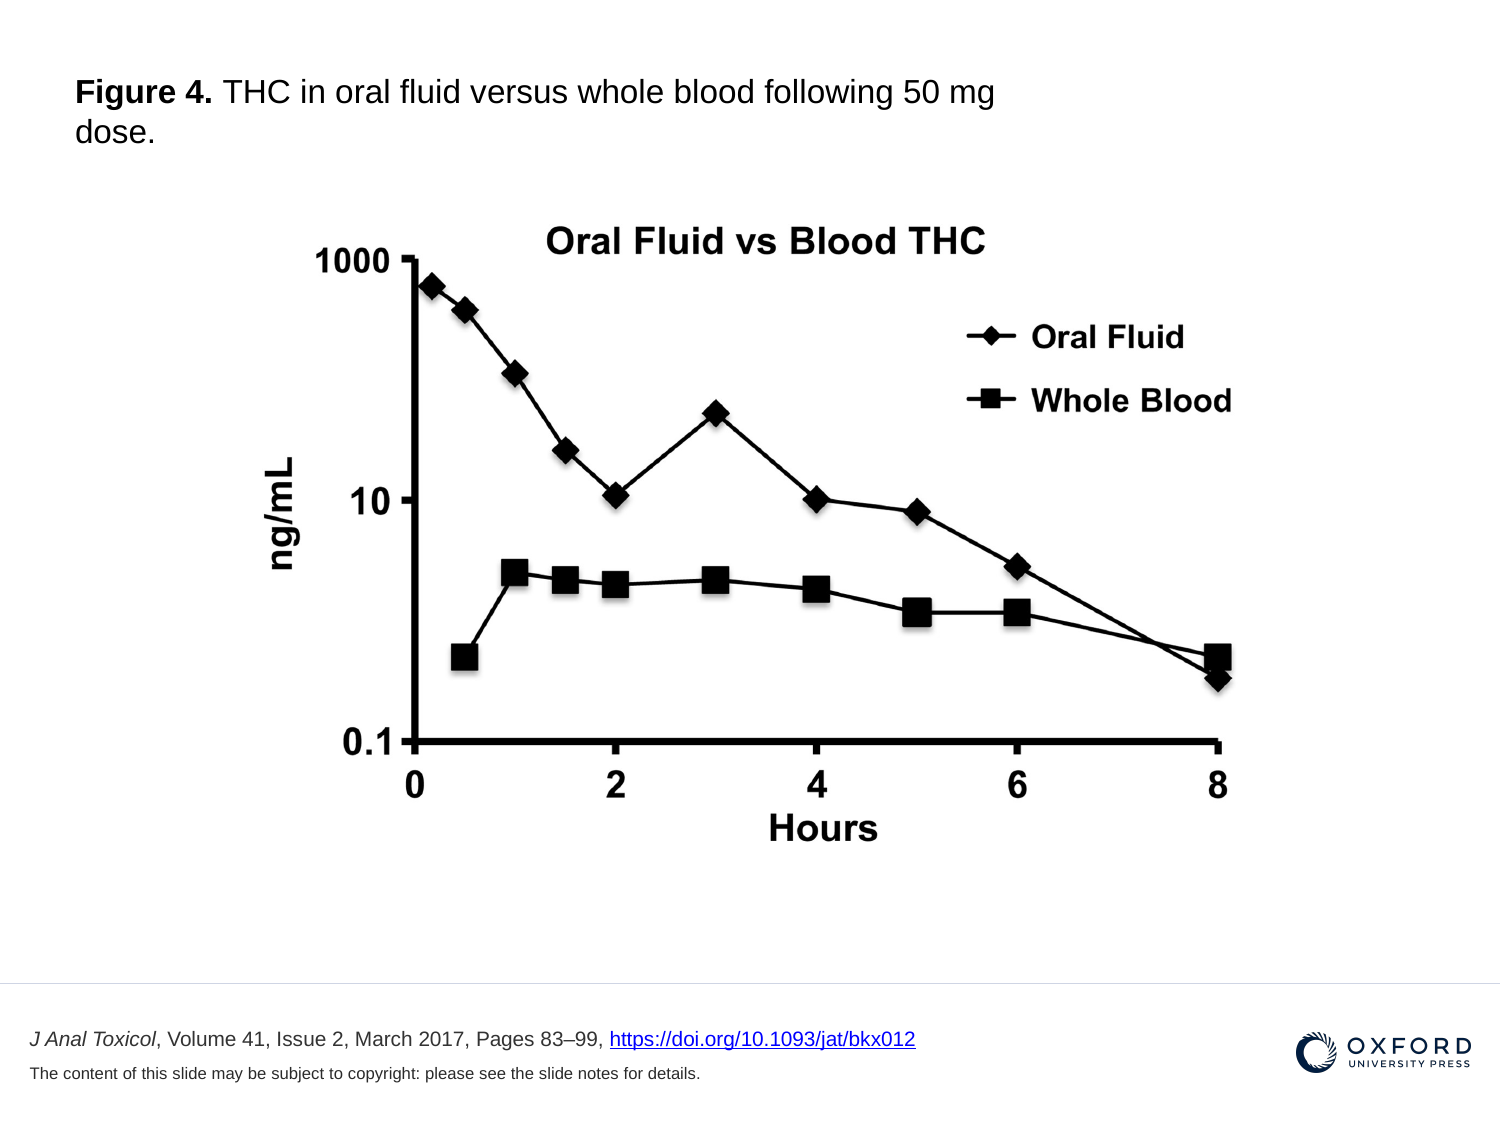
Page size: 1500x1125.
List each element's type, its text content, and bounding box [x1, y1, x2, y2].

footer J Anal Toxicol, Volume 41, Issue 2, March 2017, Pages 83–99, https://doi.org/10.1093/jat/bkx012 The content of this slide may be subject to copyright: please see the slide notes for details. [0, 983, 1260, 1125]
picture [262, 224, 1238, 843]
title Figure 4. THC in oral fluid versus whole blood following 50 mg dose. [75, 69, 1078, 171]
picture [1296, 1032, 1471, 1073]
